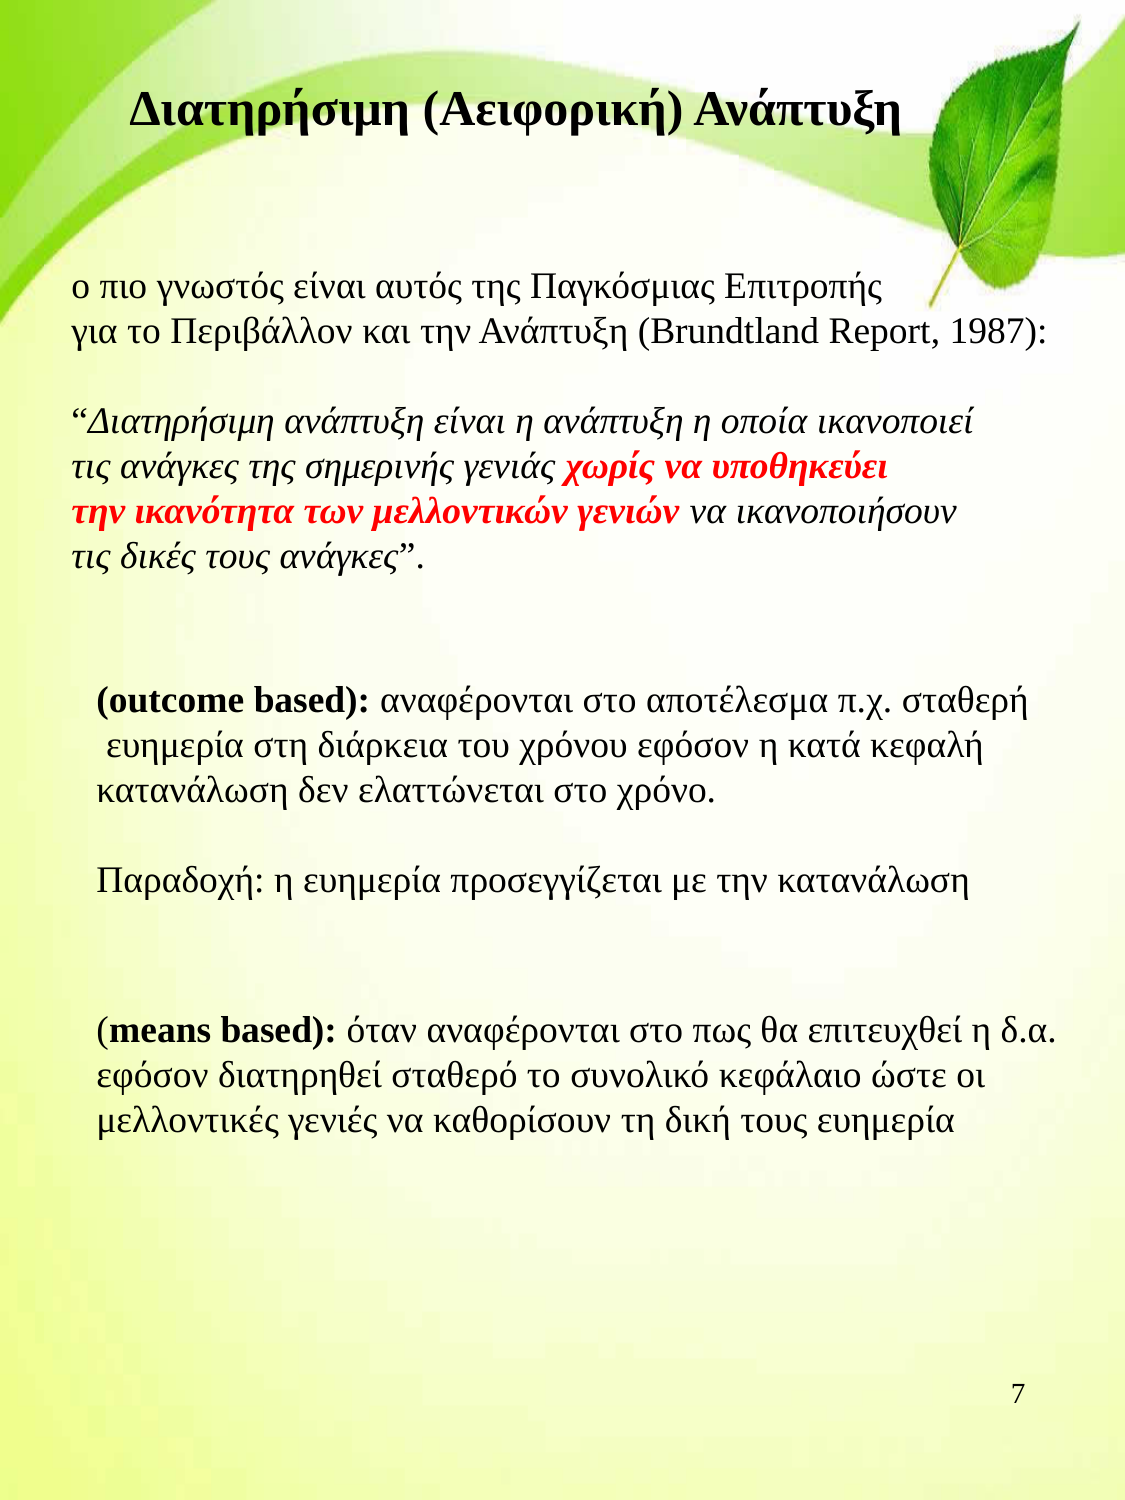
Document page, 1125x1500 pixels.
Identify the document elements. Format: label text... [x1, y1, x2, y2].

picture [0, 0, 1125, 1500]
slide_number 7 [806, 1366, 1041, 1467]
text_box ο πιο γνωστός είναι αυτός της Παγκόσμιας Επιτροπής για το Περιβάλλον και την Ανάπτυξη (Brundtland Report, 1987): “Διατηρήσιμη ανάπτυξη είναι η ανάπτυξη η οποία ικανοποιεί τις ανάγκες της σημερινής γενιάς χωρίς να υποθηκεύει την ικανότητα των μελλοντικών γενιών να ικανοποιήσουν τις δικές τους ανάγκες”. [56, 253, 1064, 584]
text_box (outcome based): αναφέρονται στο αποτέλεσμα π.χ. σταθερή ευημερία στη διάρκεια του χρόνου εφόσον η κατά κεφαλή κατανάλωση δεν ελαττώνεται στο χρόνο. Παραδοχή: η ευημερία προσεγγίζεται με την κατανάλωση [81, 667, 1045, 907]
text_box (means based): όταν αναφέρονται στο πως θα επιτευχθεί η δ.α. εφόσον διατηρηθεί σταθερό το συνολικό κεφάλαιο ώστε οι μελλοντικές γενιές να καθορίσουν τη δική τους ευημερία [81, 998, 1083, 1148]
text_box Διατηρήσιμη (Αειφορική) Ανάπτυξη [114, 68, 918, 143]
